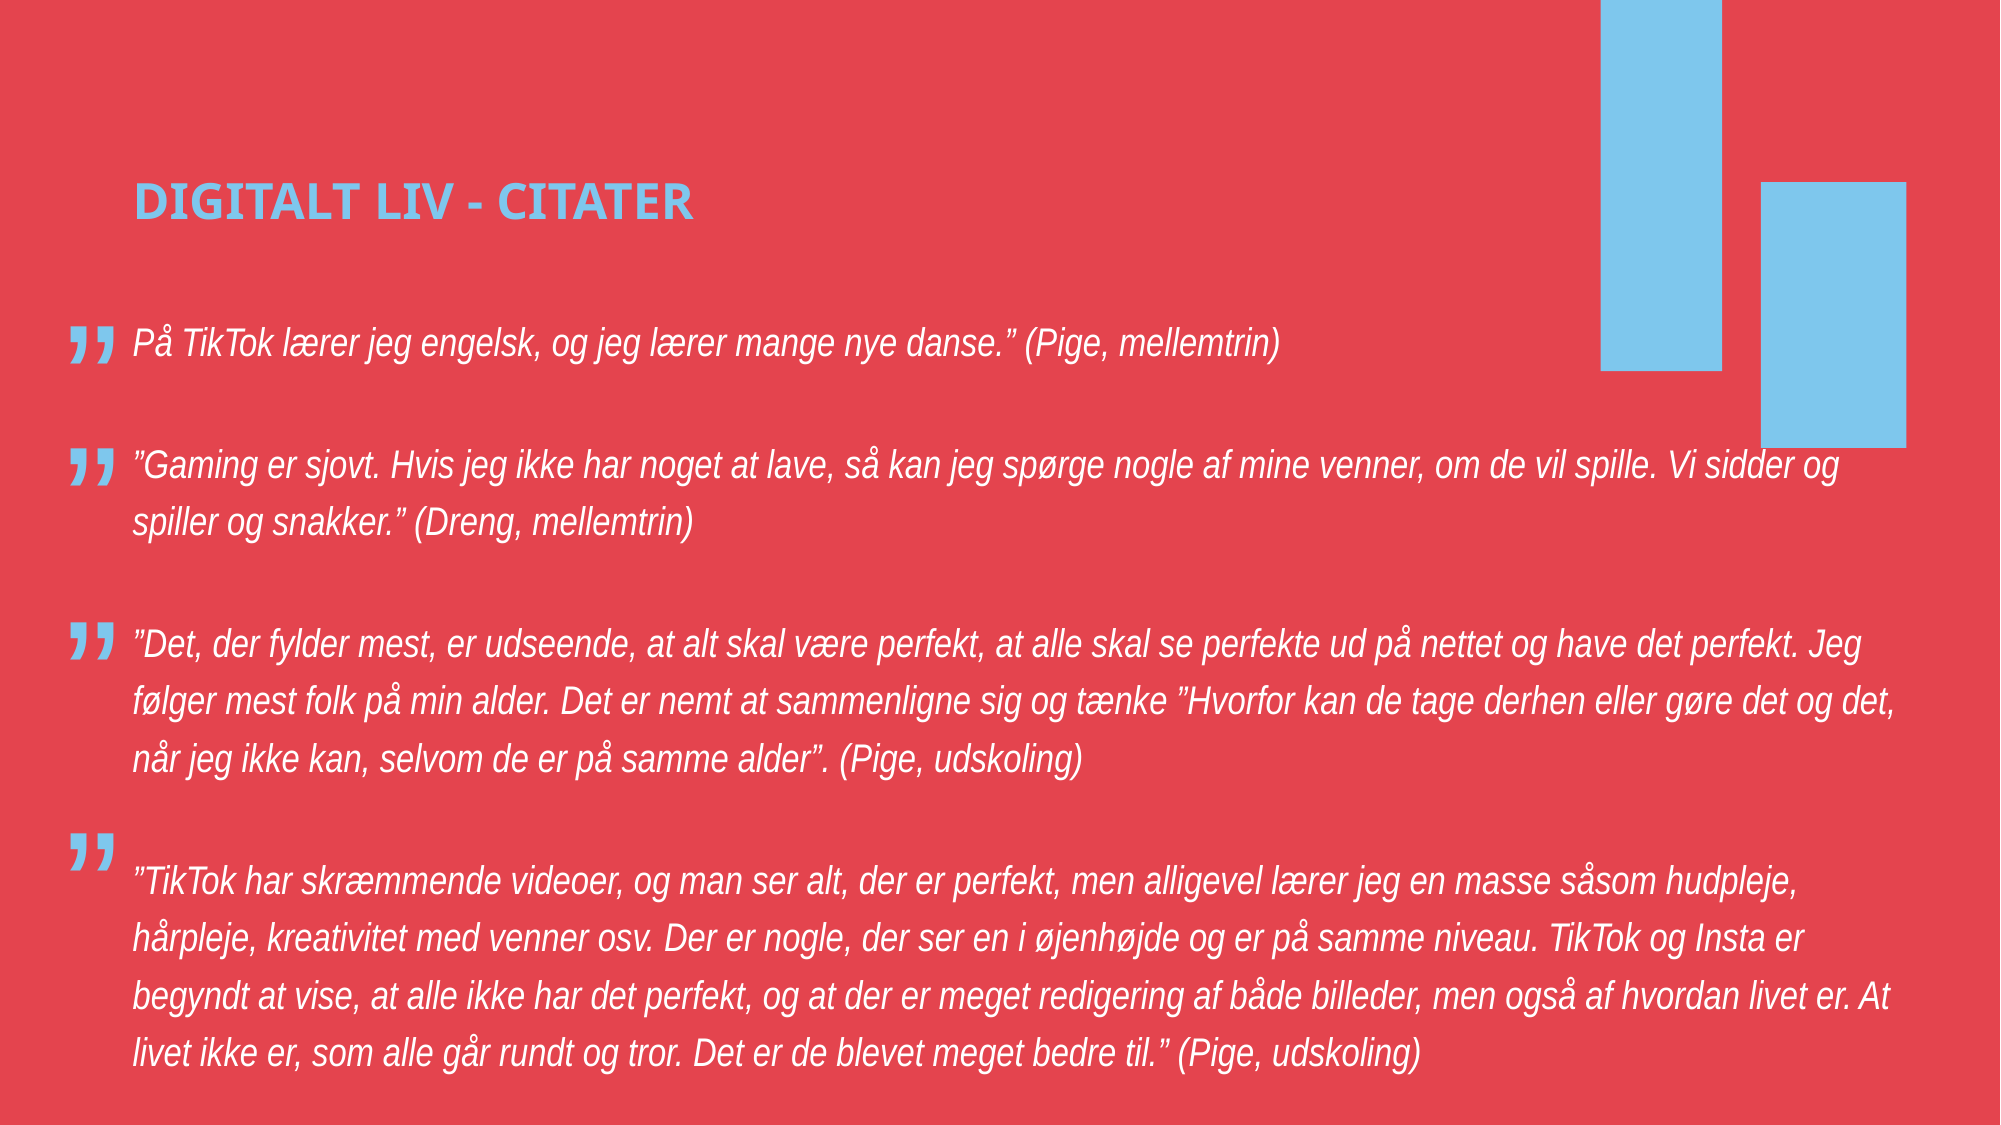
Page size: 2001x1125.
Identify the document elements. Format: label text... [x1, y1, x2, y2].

text_box ” [49, 796, 118, 903]
title DIGITALT LIV - CITATER [117, 97, 1291, 274]
text_box ” [49, 586, 118, 693]
list På TikTok lærer jeg engelsk, og jeg lærer mange nye danse.” (Pige, mellemtrin) ”Gaming er sjovt. Hvis jeg ikke har noget at lave, så kan jeg spørge nogle af mine venner, om de vil spille. Vi sidder og spiller og snakker.” (Dreng, mellemtrin) ”Det, der fylder mest, er udseende, at alt skal være perfekt, at alle skal se perfekte ud på nettet og have det perfekt. Jeg følger mest folk på min alder. Det er nemt at sammenligne sig og tænke ”Hvorfor kan de tage derhen eller gøre det og det, når jeg ikke kan, selvom de er på samme alder”. (Pige, udskoling) ”TikTok har skræmmende videoer, og man ser alt, der er perfekt, men alligevel lærer jeg en masse såsom hudpleje, hårpleje, kreativitet med venner osv. Der er nogle, der ser en i øjenhøjde og er på samme niveau. TikTok og Insta er begyndt at vise, at alle ikke har det perfekt, og at der er meget redigering af både billeder, men også af hvordan livet er. At livet ikke er, som alle går rundt og tror. Det er de blevet meget bedre til.” (Pige, udskoling) [117, 274, 1923, 1101]
text_box [1760, 181, 1907, 449]
text_box [1600, 0, 1723, 372]
text_box ” [49, 412, 118, 519]
text_box ” [49, 290, 118, 397]
